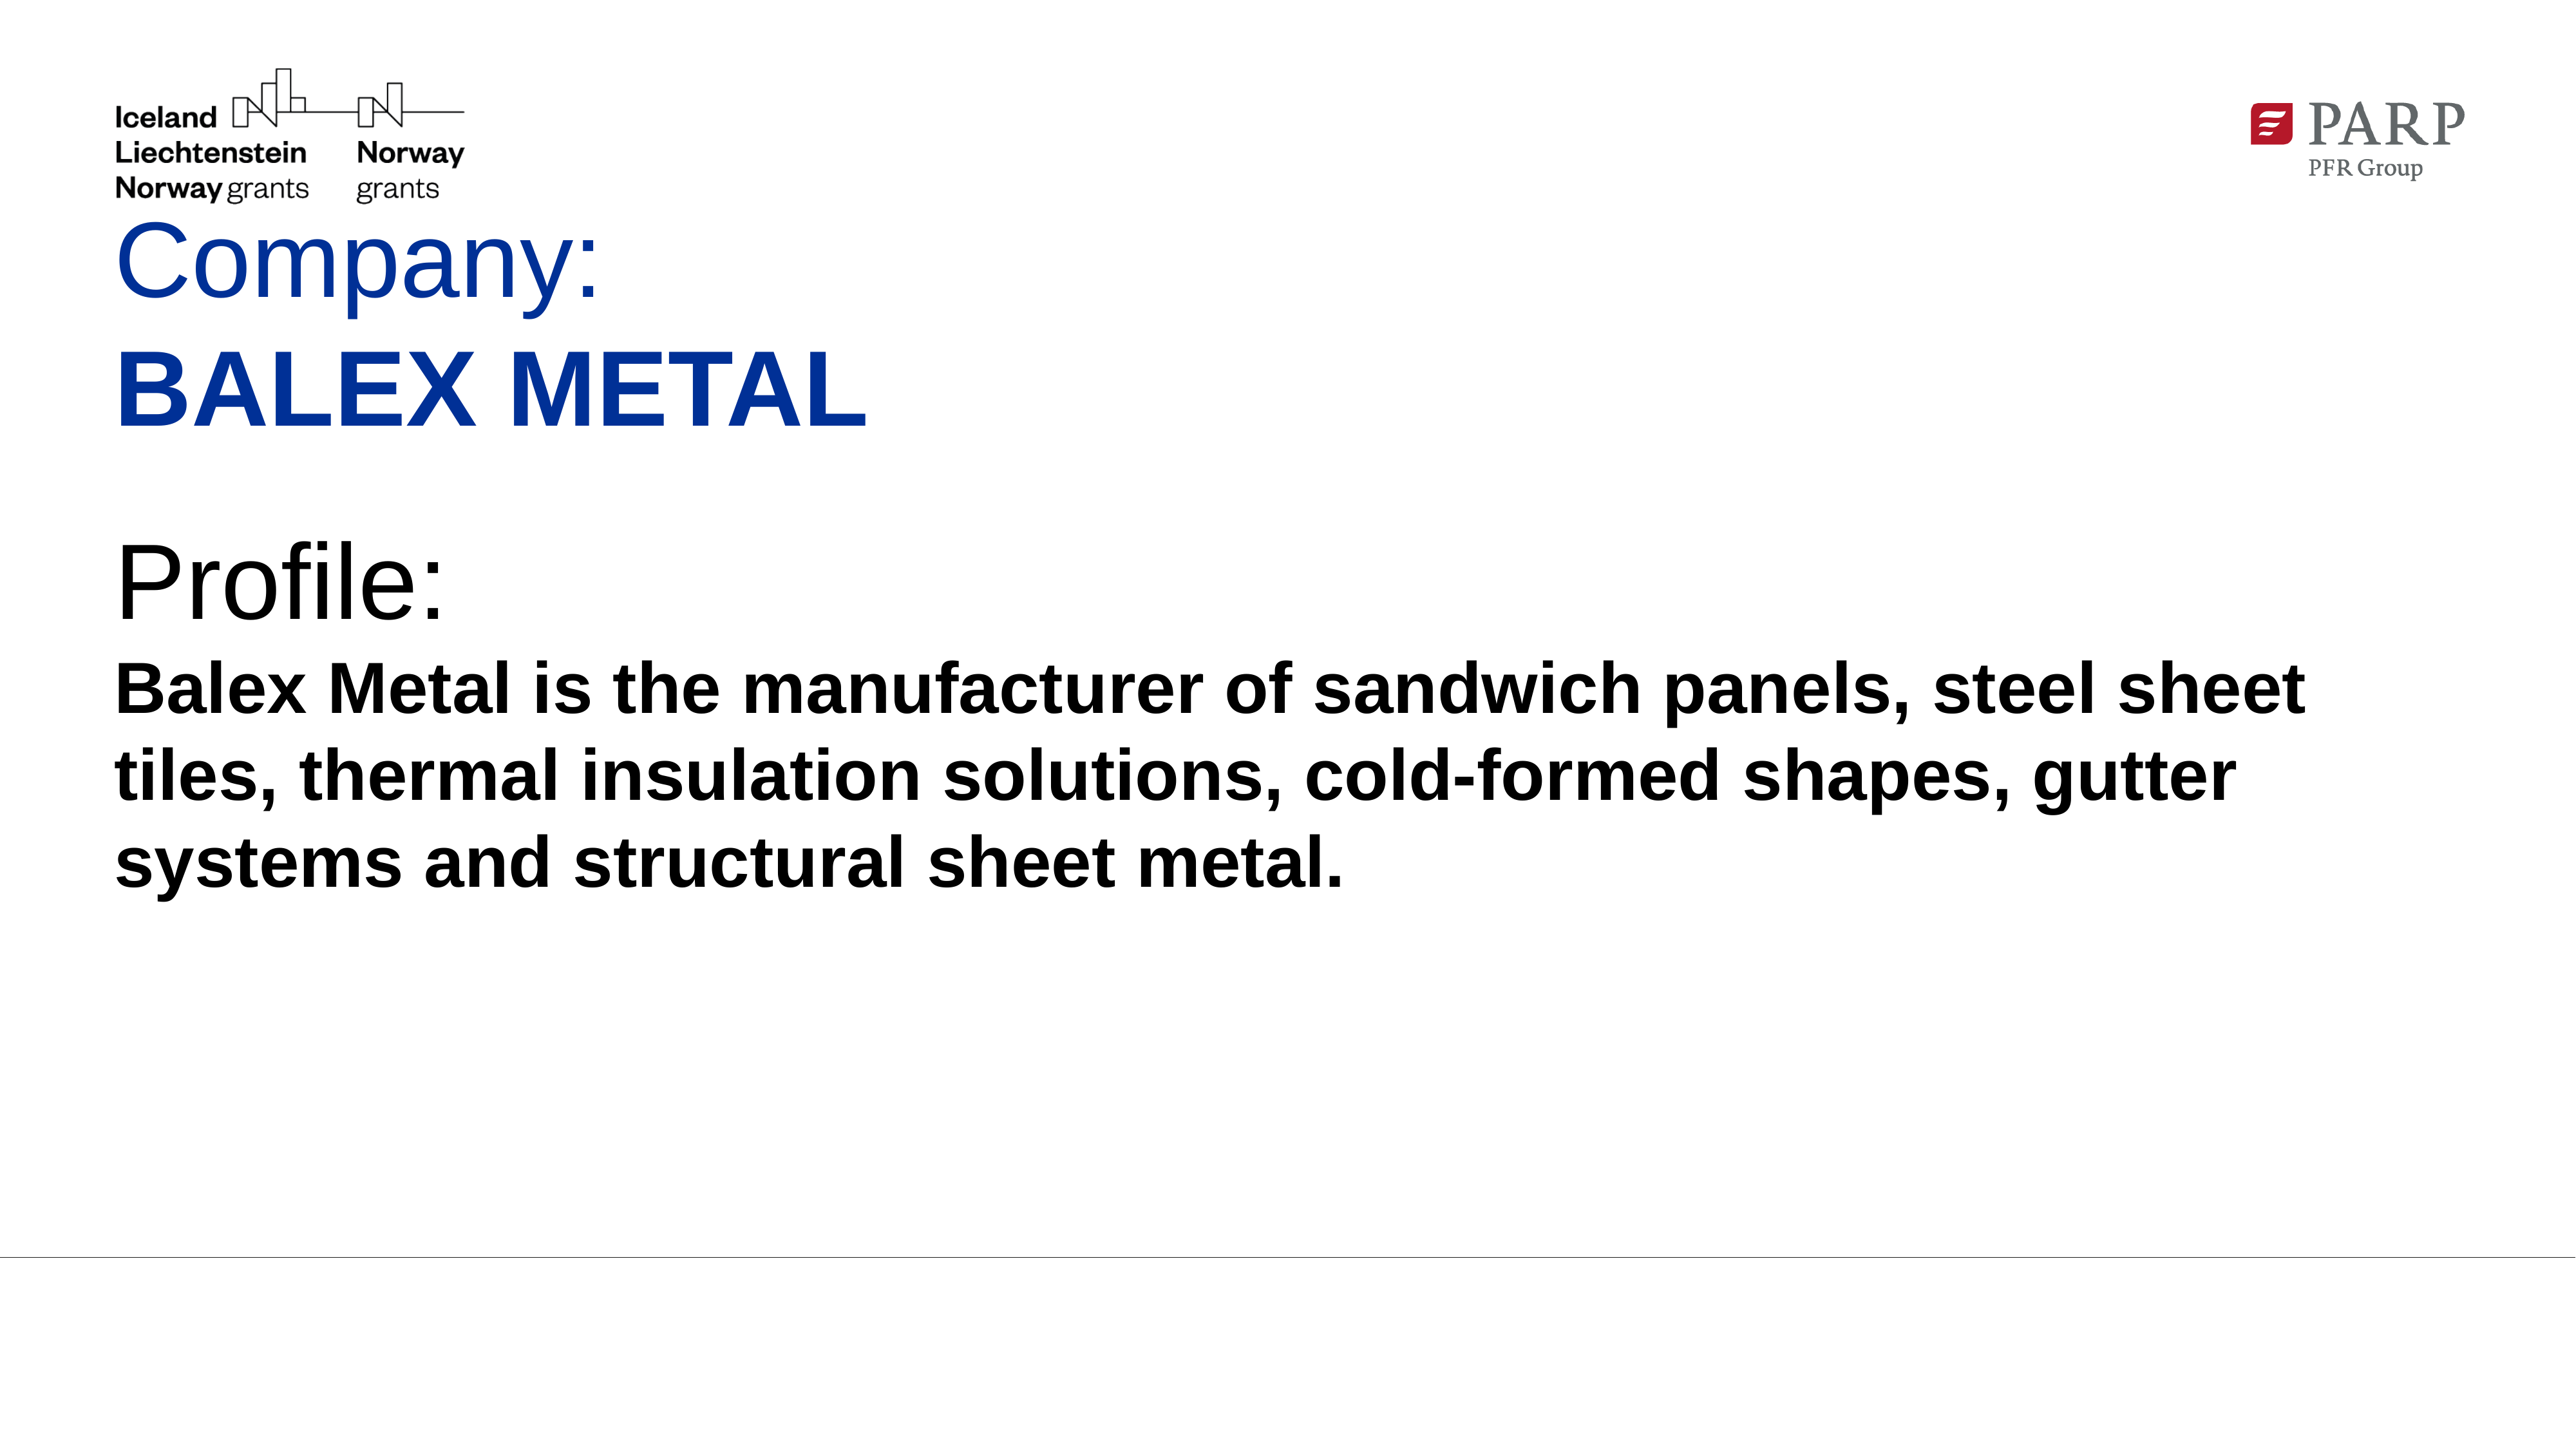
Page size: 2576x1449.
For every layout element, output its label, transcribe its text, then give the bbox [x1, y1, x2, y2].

picture [2208, 58, 2507, 223]
picture [117, 68, 465, 190]
title Company: BALEX METAL Profile: Balex Metal is the manufacturer of sandwich panels, steel sheet tiles, thermal insulation solutions, cold-formed shapes, gutter systems and structural sheet metal. [114, 190, 2414, 1121]
